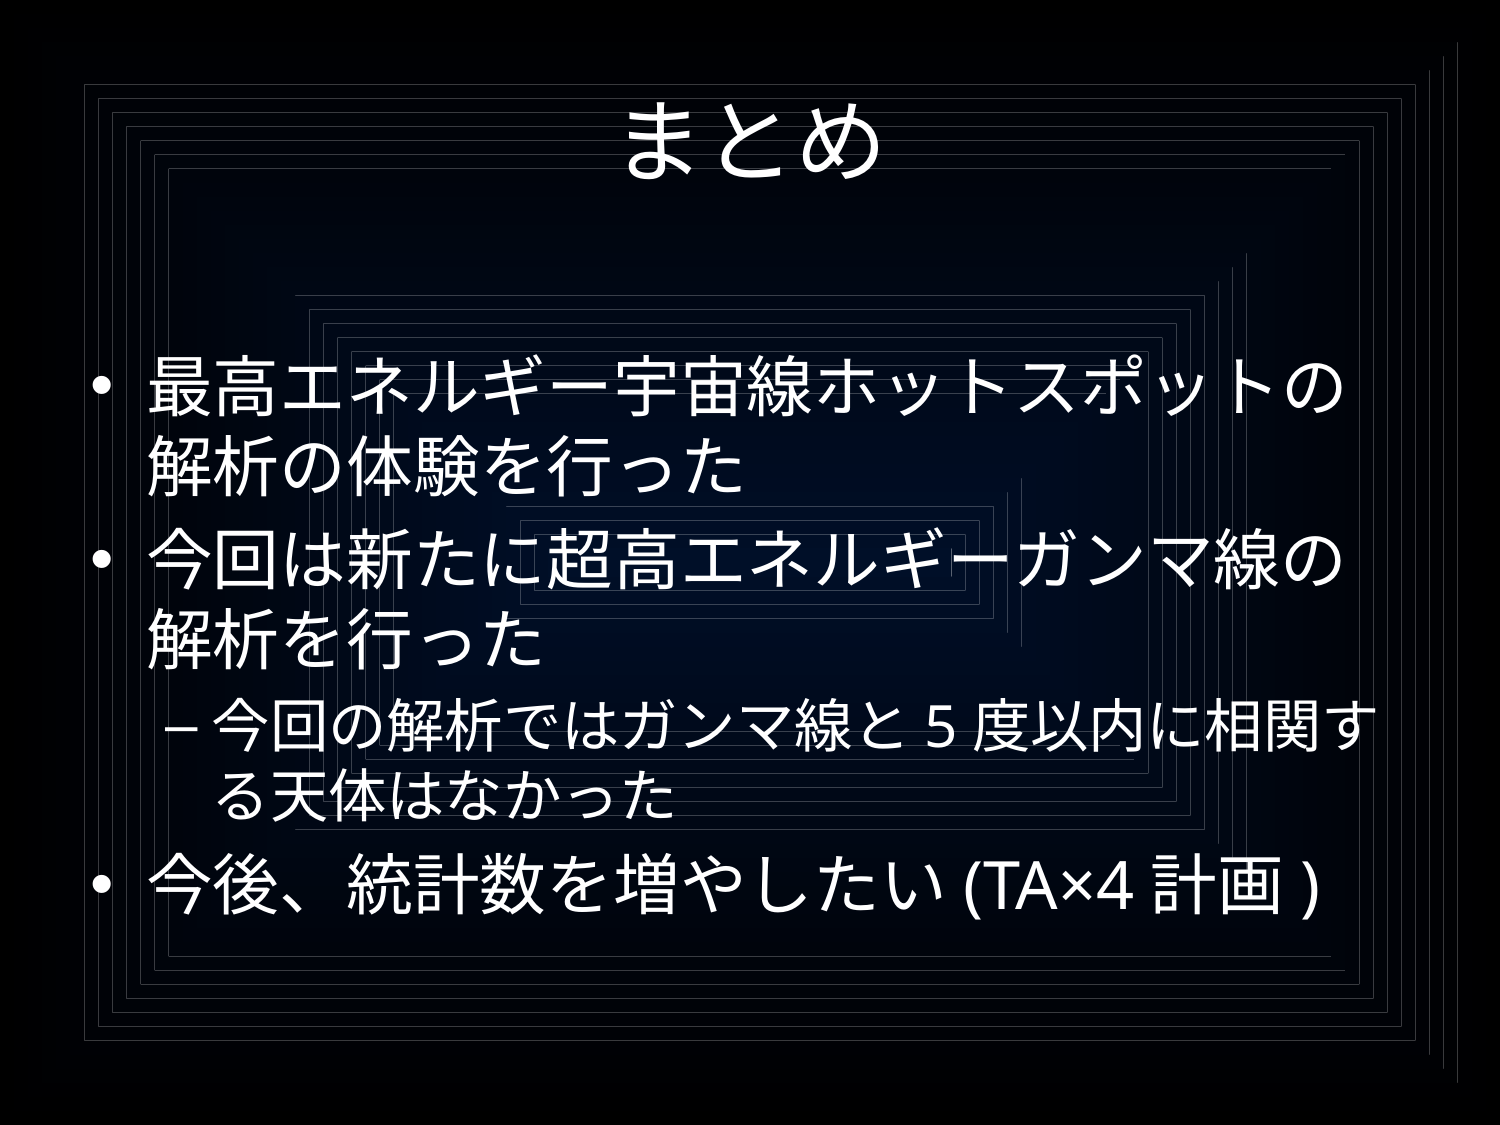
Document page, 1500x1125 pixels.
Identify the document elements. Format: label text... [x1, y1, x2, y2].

title まとめ [75, 45, 1425, 233]
list 最高エネルギー宇宙線ホットスポットの解析の体験を行った 今回は新たに超高エネルギーガンマ線の解析を行った 今回の解析ではガンマ線と5度以内に相関する天体はなかった 今後、統計数を増やしたい(TA×4計画) [75, 262, 1425, 1005]
